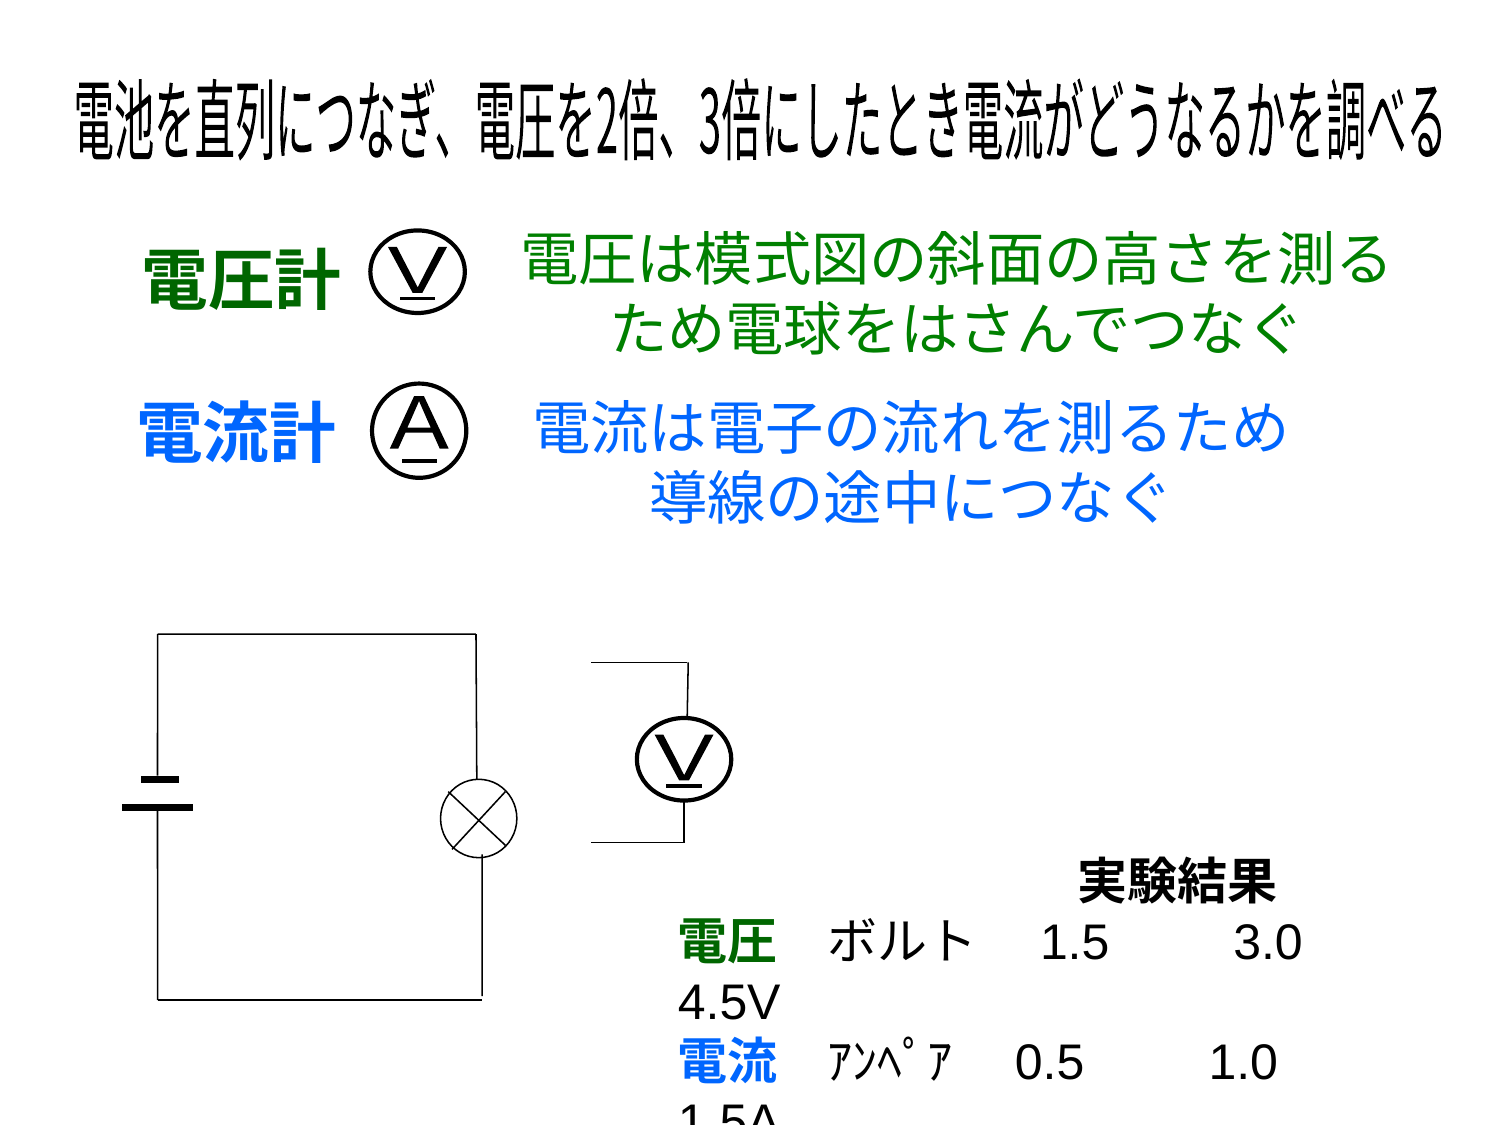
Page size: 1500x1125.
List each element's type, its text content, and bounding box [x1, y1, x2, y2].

text_box 電流計 [111, 383, 361, 479]
text_box 電圧は模式図の斜面の高さを測る ため電球をはさんでつなぐ [473, 214, 1442, 370]
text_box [371, 383, 467, 479]
text_box 電圧計 [111, 230, 372, 326]
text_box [590, 662, 732, 843]
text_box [121, 633, 518, 1001]
text_box 電流は電子の流れを測るため 導線の途中につなぐ [505, 383, 1317, 539]
text_box 実験結果 電圧 ボルト 1.5 3.0 4.5V 電流 ｱﾝﾍﾟｱ 0.5 1.0 1.5A [663, 841, 1456, 1125]
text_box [370, 230, 466, 314]
